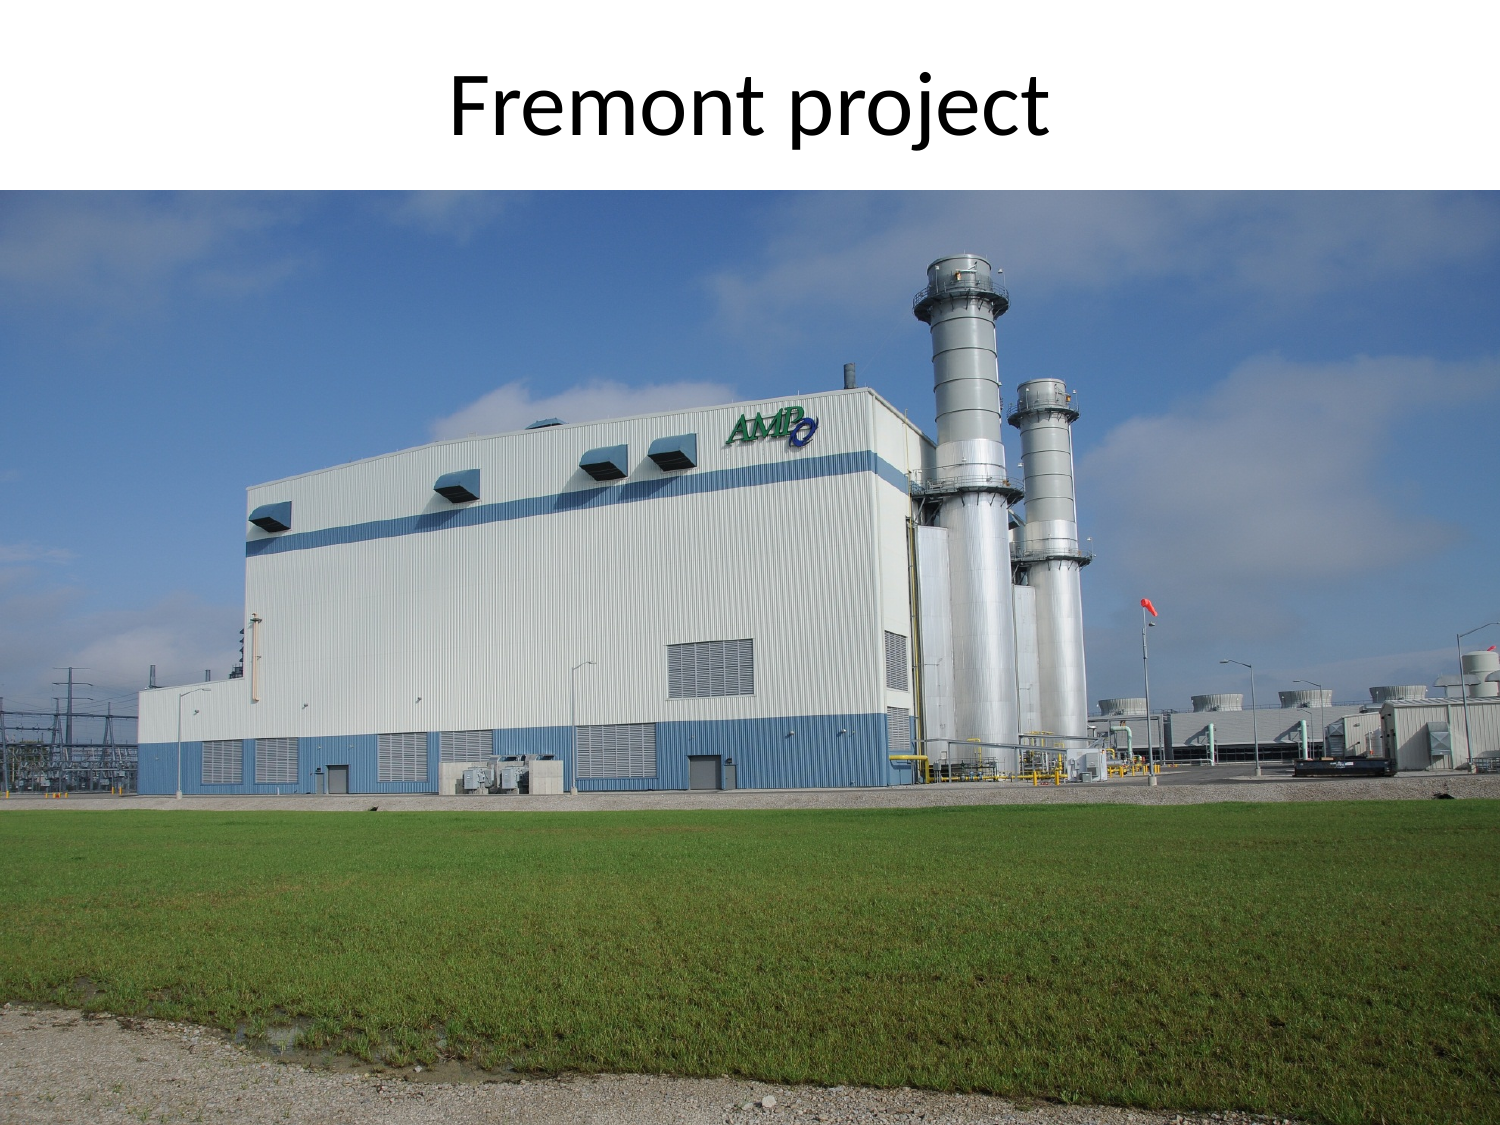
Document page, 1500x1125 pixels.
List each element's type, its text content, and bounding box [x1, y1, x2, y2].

picture [0, 190, 1500, 1125]
title Fremont project [75, 4, 1425, 188]
